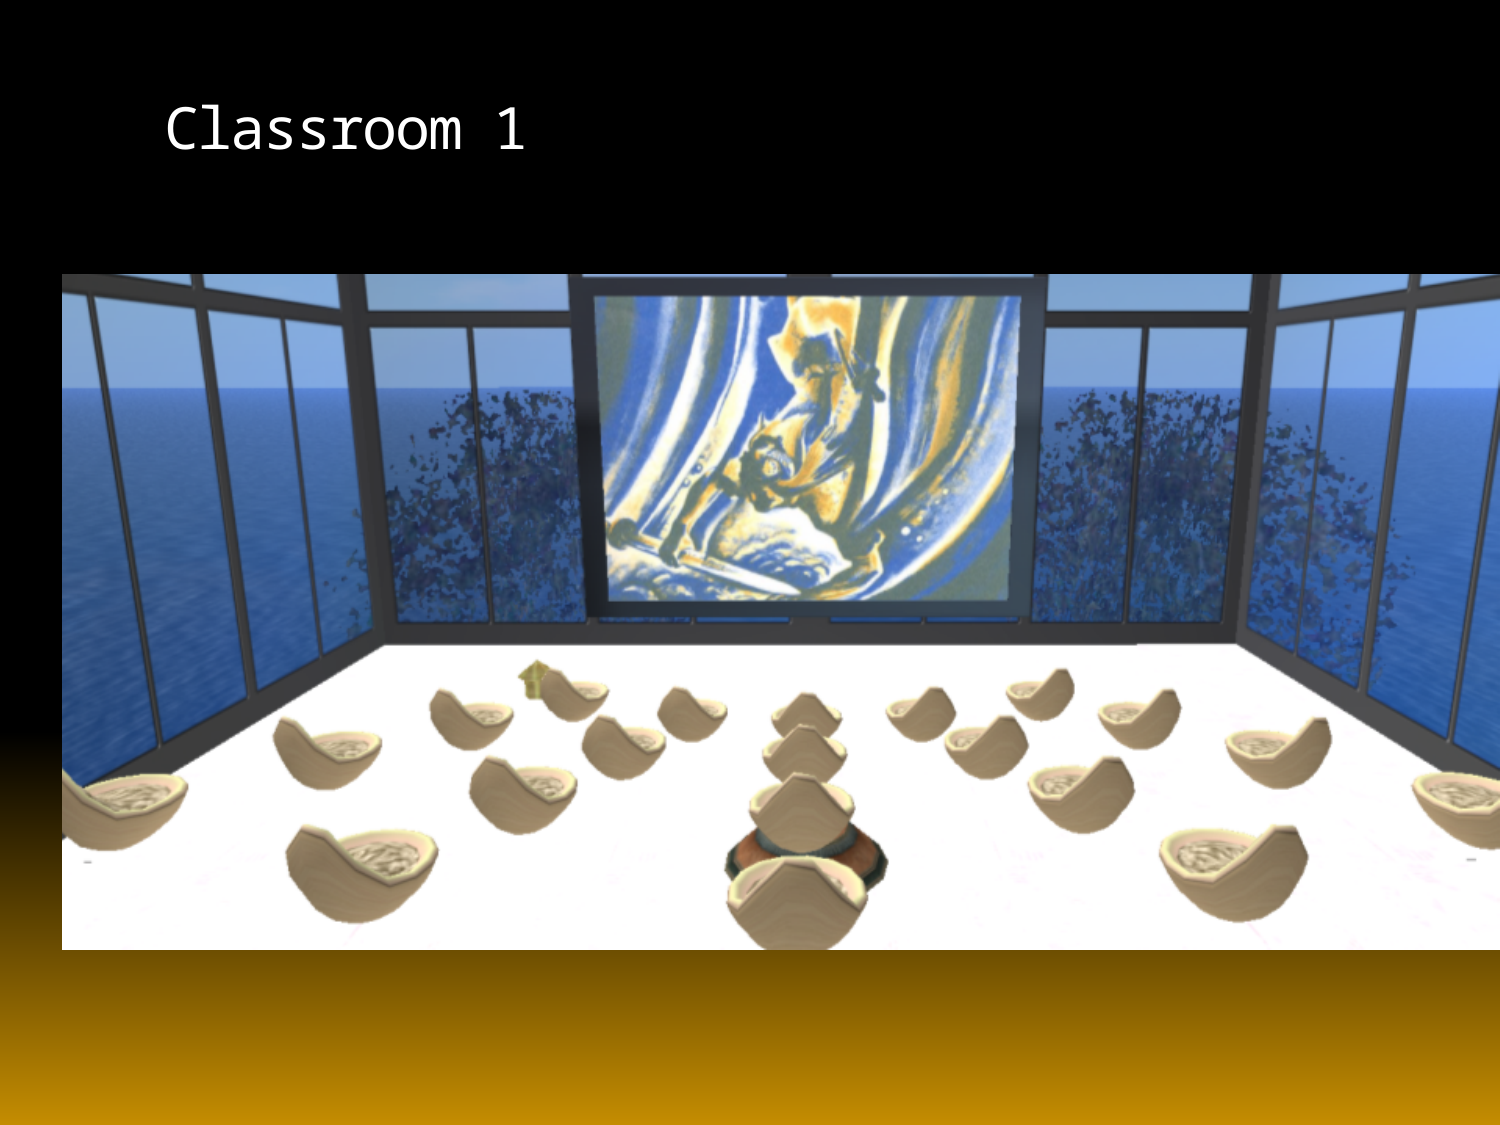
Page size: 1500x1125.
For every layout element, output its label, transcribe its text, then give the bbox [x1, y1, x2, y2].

title Classroom 1 [150, 83, 1425, 234]
picture [61, 274, 1500, 951]
